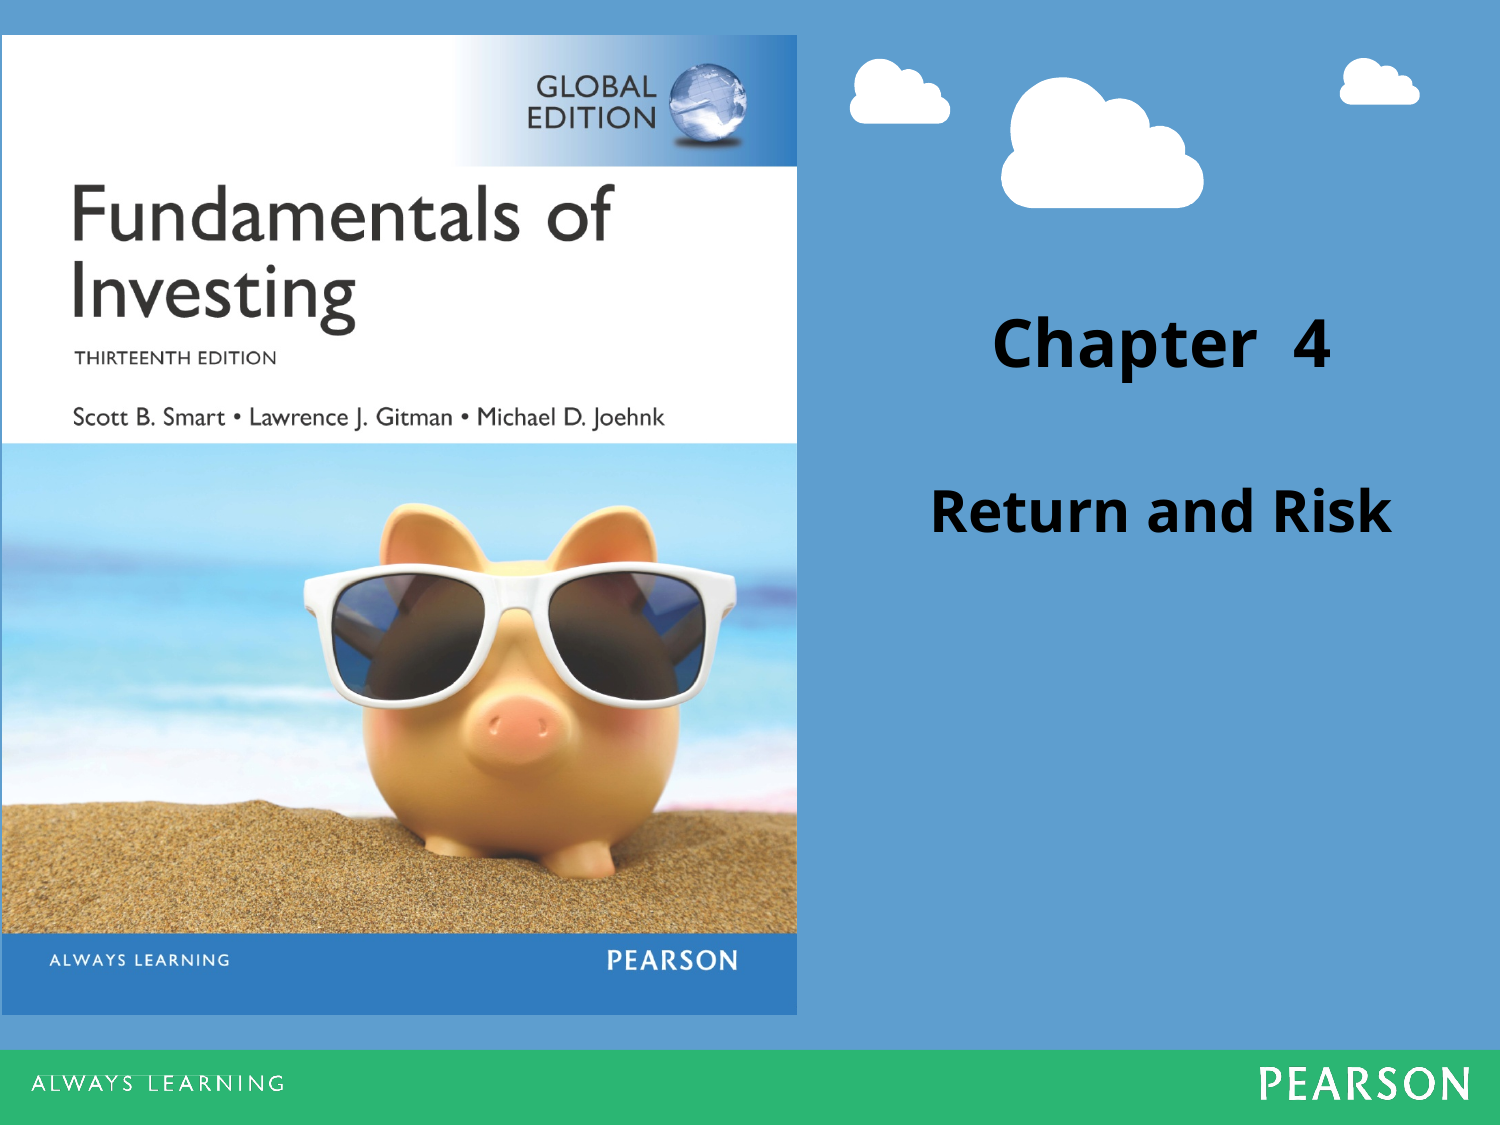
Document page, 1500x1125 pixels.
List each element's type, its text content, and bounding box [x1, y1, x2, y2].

picture [2, 35, 797, 1015]
text_box [50, 75, 613, 263]
text_box Chapter 4 Return and Risk [822, 293, 1500, 600]
